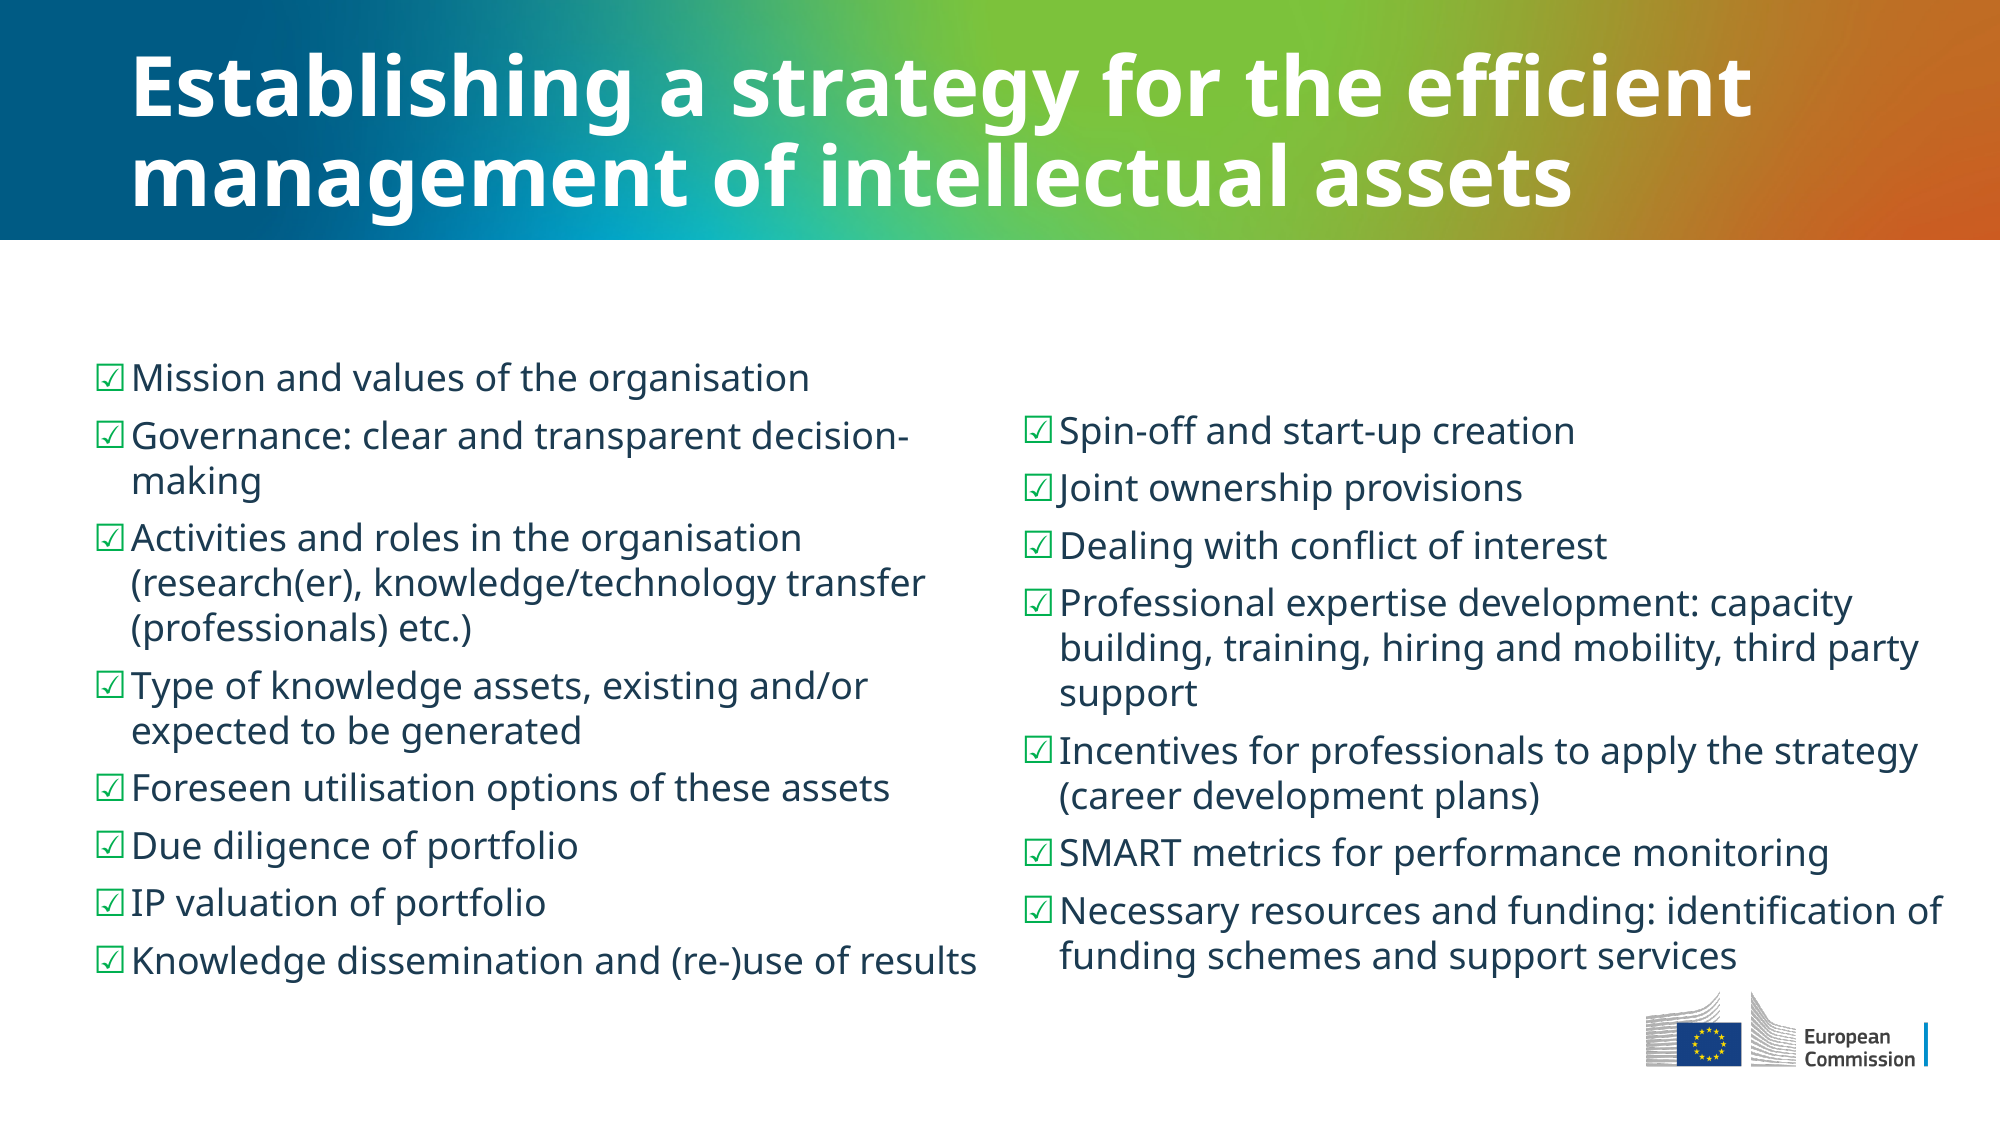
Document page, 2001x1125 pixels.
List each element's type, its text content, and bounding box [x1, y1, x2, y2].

picture [422, 160, 463, 206]
picture [388, 71, 399, 115]
picture [363, 53, 374, 115]
picture [136, 160, 204, 205]
picture [1640, 999, 1931, 1070]
picture [370, 160, 412, 225]
picture [319, 160, 359, 206]
picture [215, 160, 255, 206]
picture [453, 0, 2000, 240]
list Mission and values of the organisation Governance: clear and transparent decision-making Activities and roles in the organisation (research(er), knowledge/technology transfer (professionals) etc.) Type of knowledge assets, existing and/or expected to be generated Foreseen utilisation options of these assets Due diligence of portfolio IP valuation of portfolio Knowledge dissemination and (re-)use of results Spin-off and start-up creation Joint ownership provisions Dealing with conflict of interest Professional expertise development: capacity building, training, hiring and mobility, third party support Incentives for professionals to apply the strategy (career development plans) SMART metrics for performance monitoring Necessary resources and funding: identification of funding schemes and support services [78, 284, 1965, 999]
picture [179, 70, 213, 116]
picture [219, 61, 250, 116]
picture [388, 53, 400, 64]
picture [310, 53, 351, 116]
picture [257, 70, 297, 116]
picture [268, 160, 309, 205]
picture [137, 57, 170, 115]
picture [411, 70, 445, 116]
